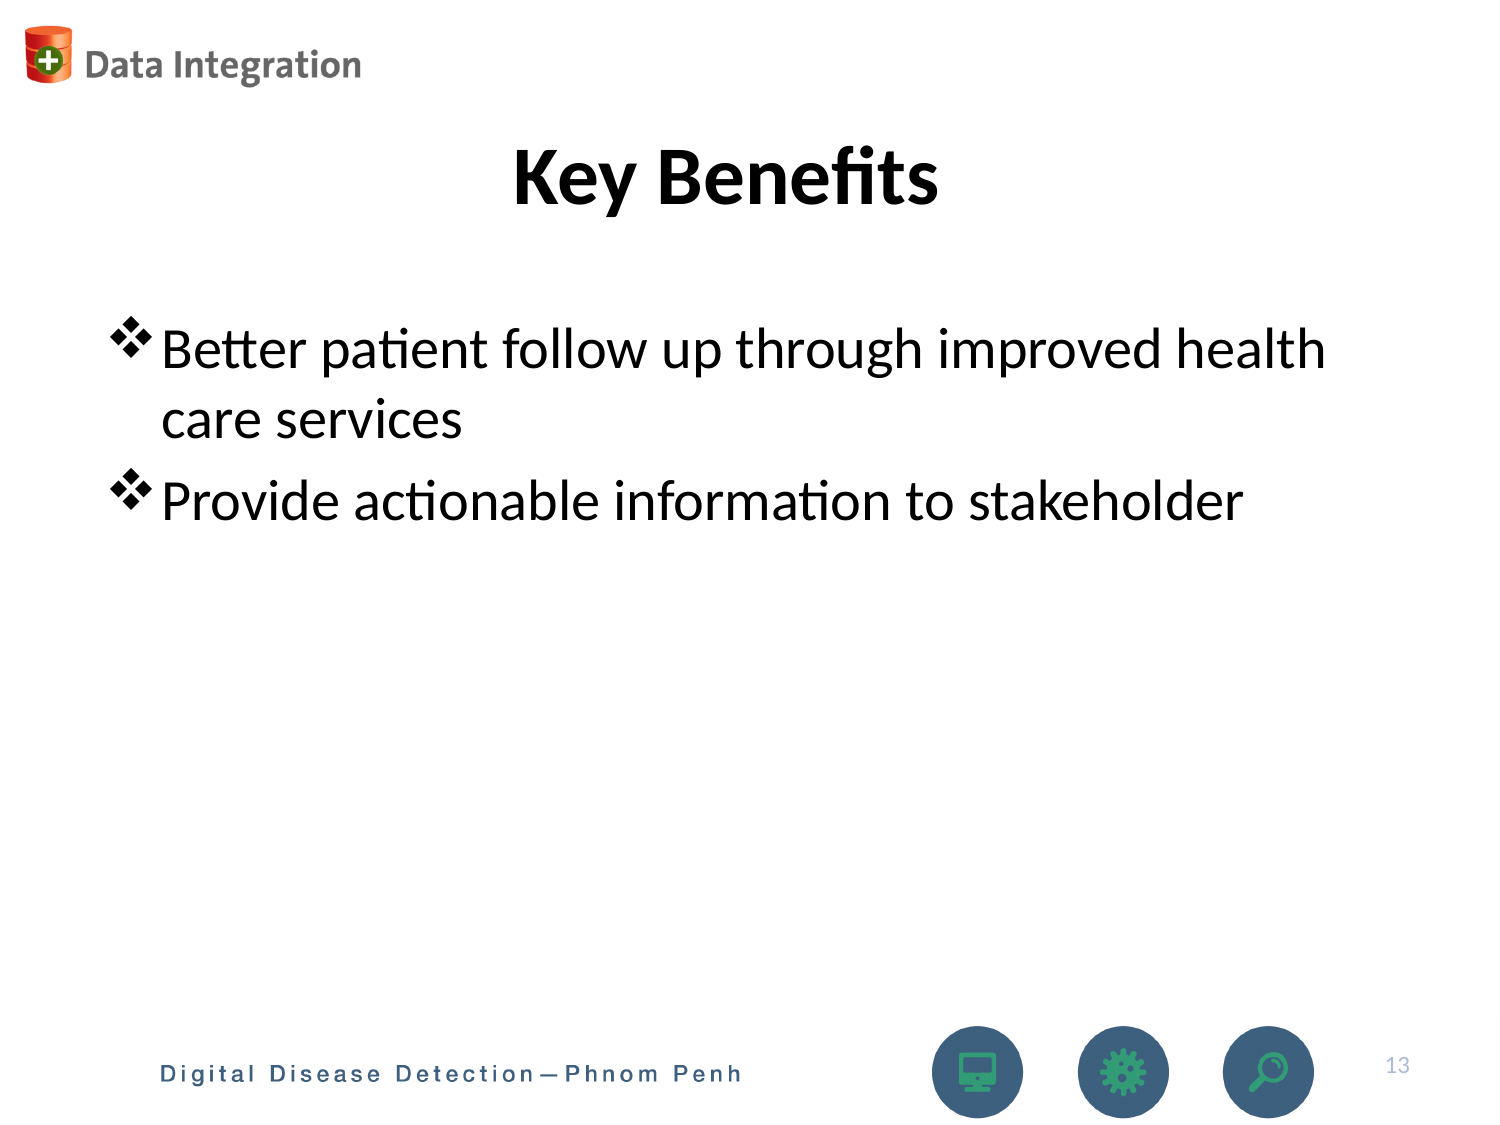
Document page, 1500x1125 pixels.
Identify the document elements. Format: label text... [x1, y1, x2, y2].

title Key Benefits [107, 96, 1346, 246]
picture [6, 3, 378, 92]
picture [0, 1017, 1500, 1125]
list Better patient follow up through improved health care services Provide actionable information to stakeholder [90, 302, 1360, 953]
